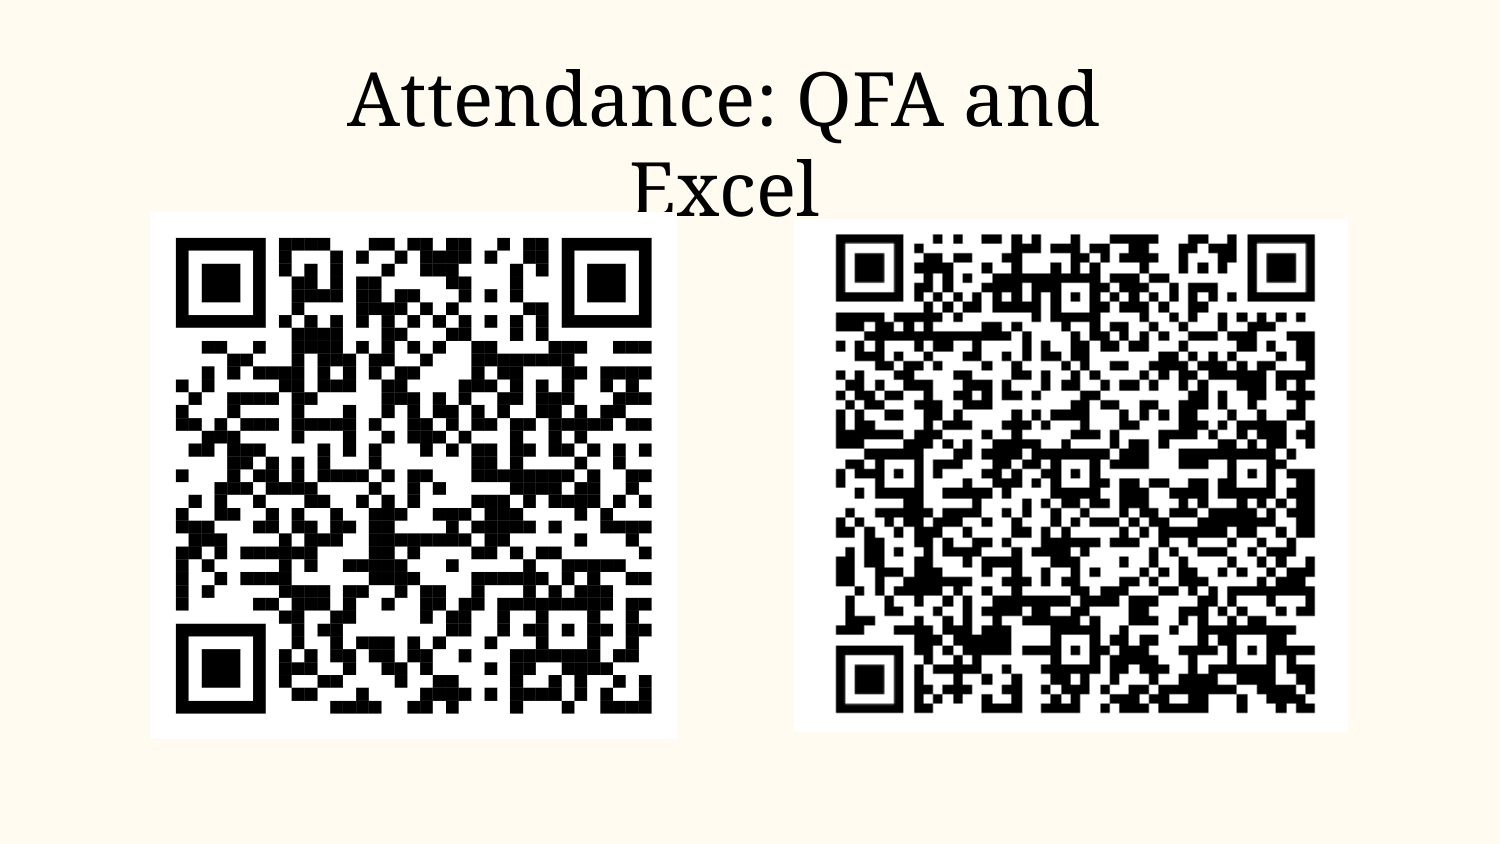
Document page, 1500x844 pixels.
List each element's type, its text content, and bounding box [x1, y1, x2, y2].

title Attendance: QFA and Excel [298, 51, 1151, 232]
picture [794, 219, 1349, 733]
picture [150, 212, 677, 739]
